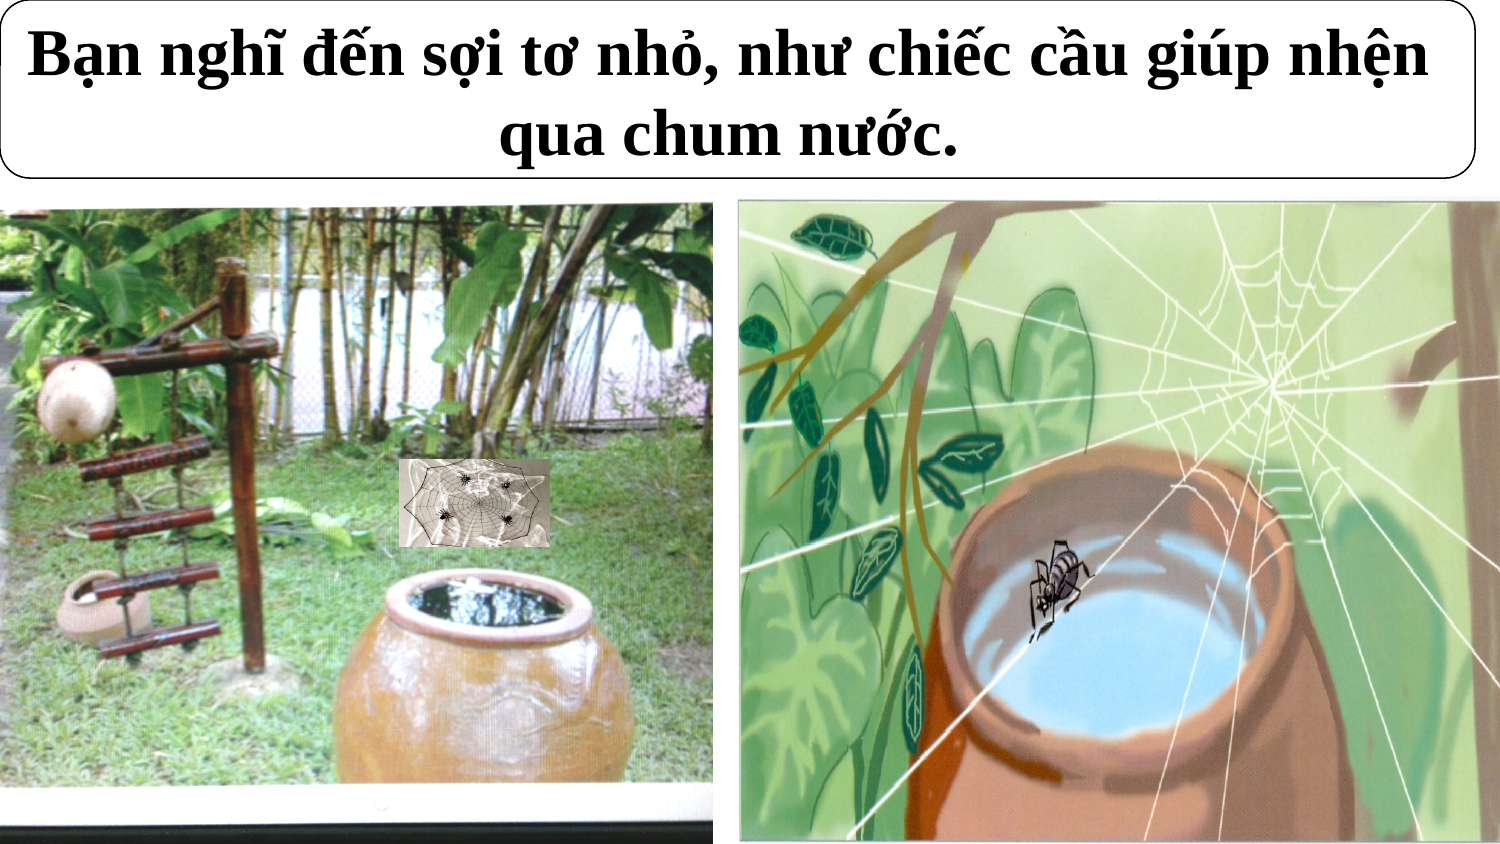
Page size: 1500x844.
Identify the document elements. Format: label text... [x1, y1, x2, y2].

text_box Bạn nghĩ đến sợi tơ nhỏ, như chiếc cầu giúp nhện qua chum nước. [0, 0, 1476, 179]
picture [0, 184, 713, 844]
picture [737, 196, 1500, 844]
